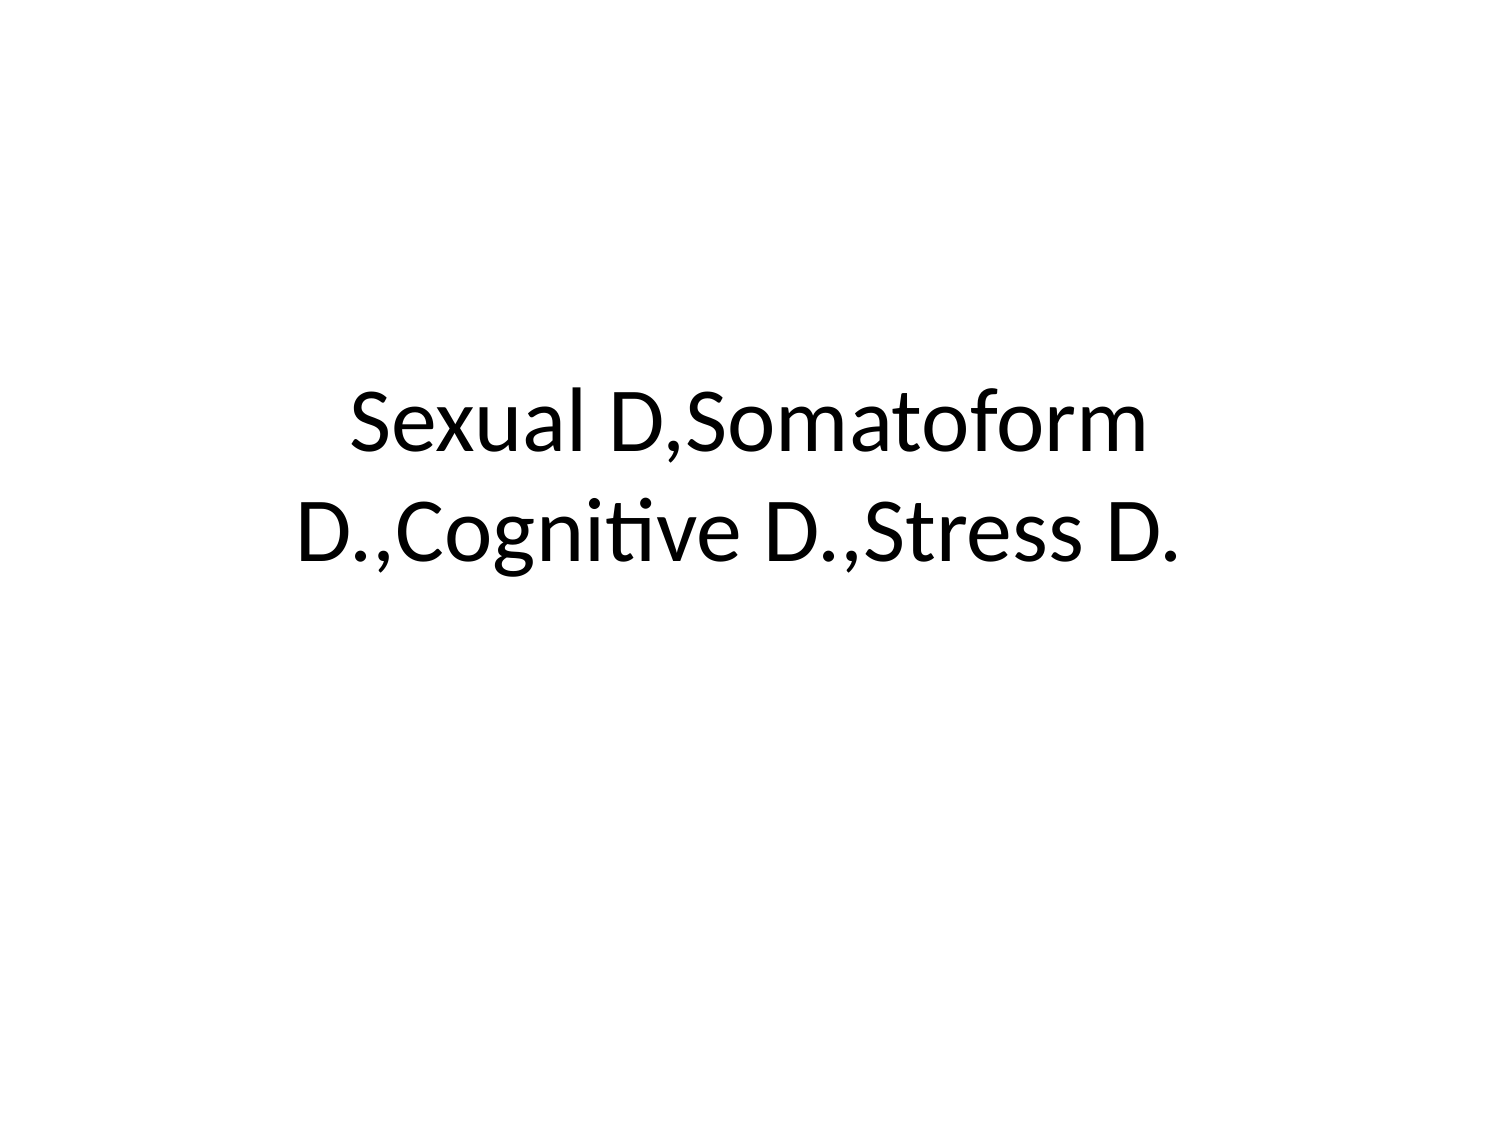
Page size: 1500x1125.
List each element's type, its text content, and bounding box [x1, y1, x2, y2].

title Sexual D,Somatoform D.,Cognitive D.,Stress D. [112, 349, 1388, 591]
